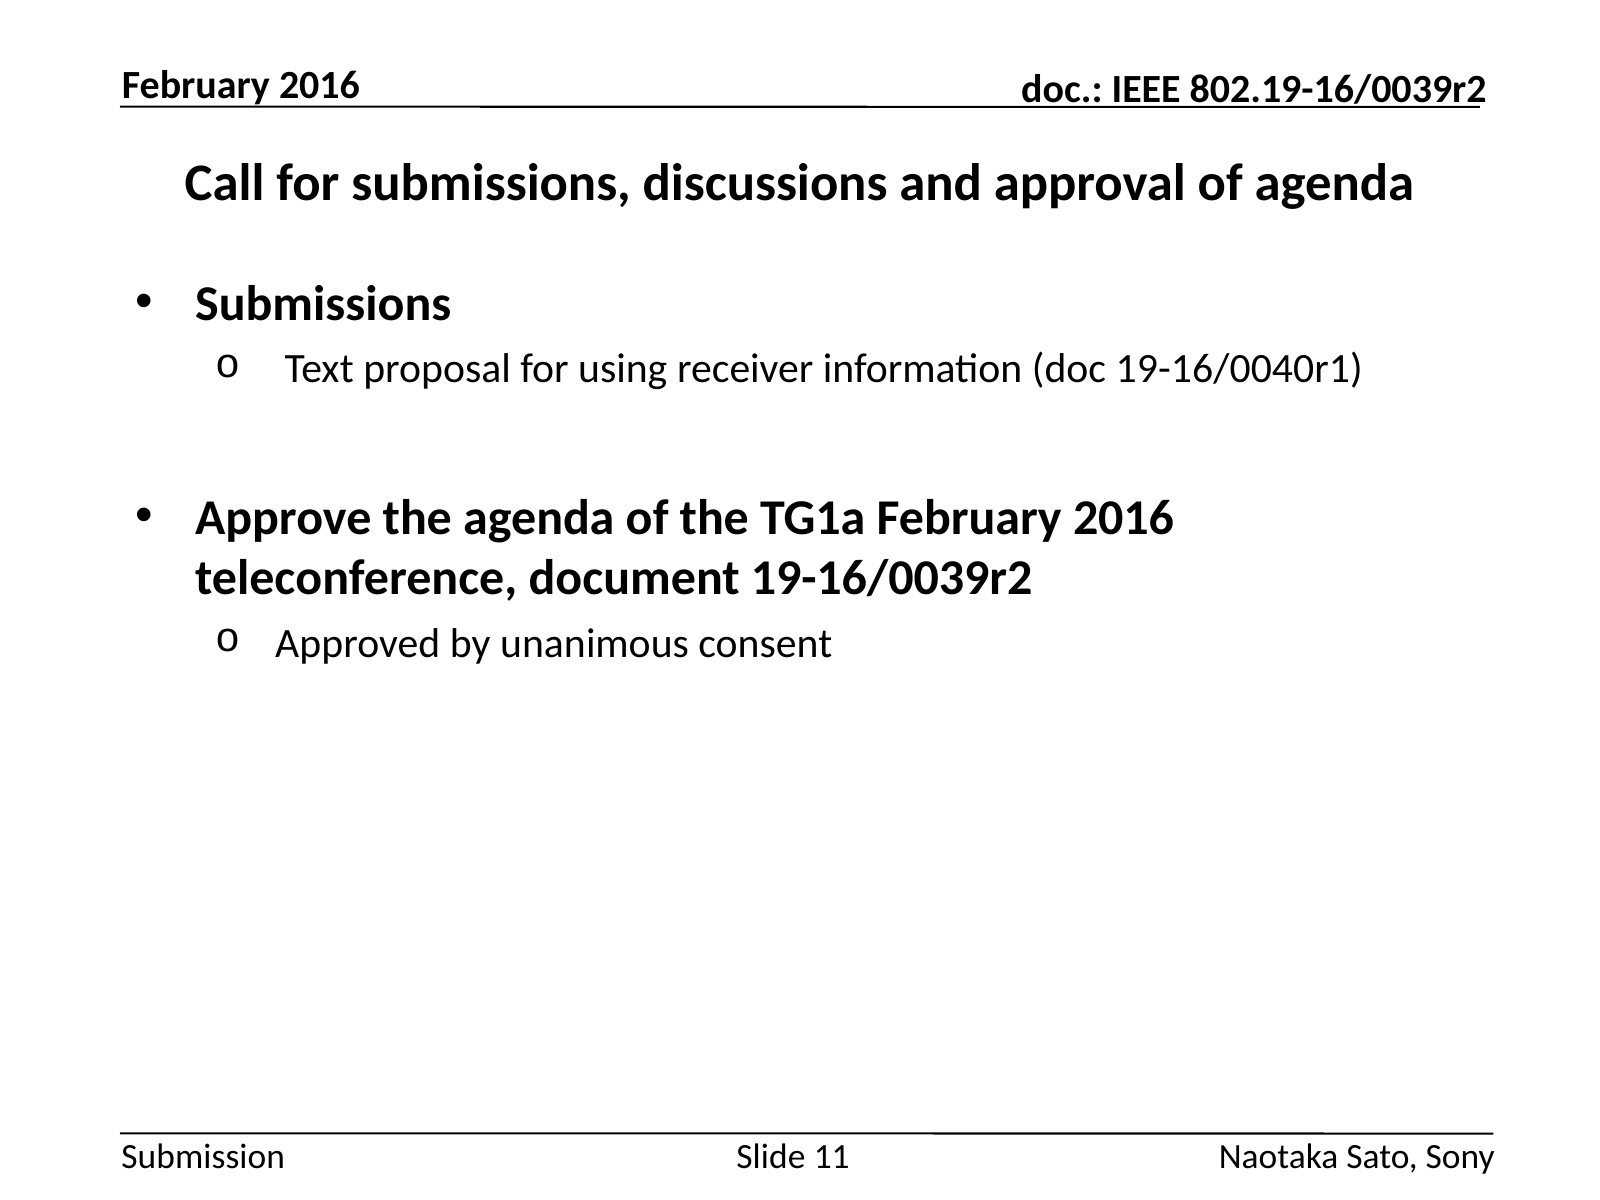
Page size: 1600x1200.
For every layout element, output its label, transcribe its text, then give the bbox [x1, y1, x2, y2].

list Submissions Text proposal for using receiver information (doc 19-16/0040r1) Approve the agenda of the TG1a February 2016 teleconference, document 19-16/0039r2 Approved by unanimous consent [119, 262, 1480, 1126]
title Call for submissions, discussions and approval of agenda [119, 119, 1480, 238]
slide_number Slide 11 [733, 1132, 854, 1197]
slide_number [121, 58, 451, 107]
footer Naotaka Sato, Sony [937, 1132, 1495, 1174]
